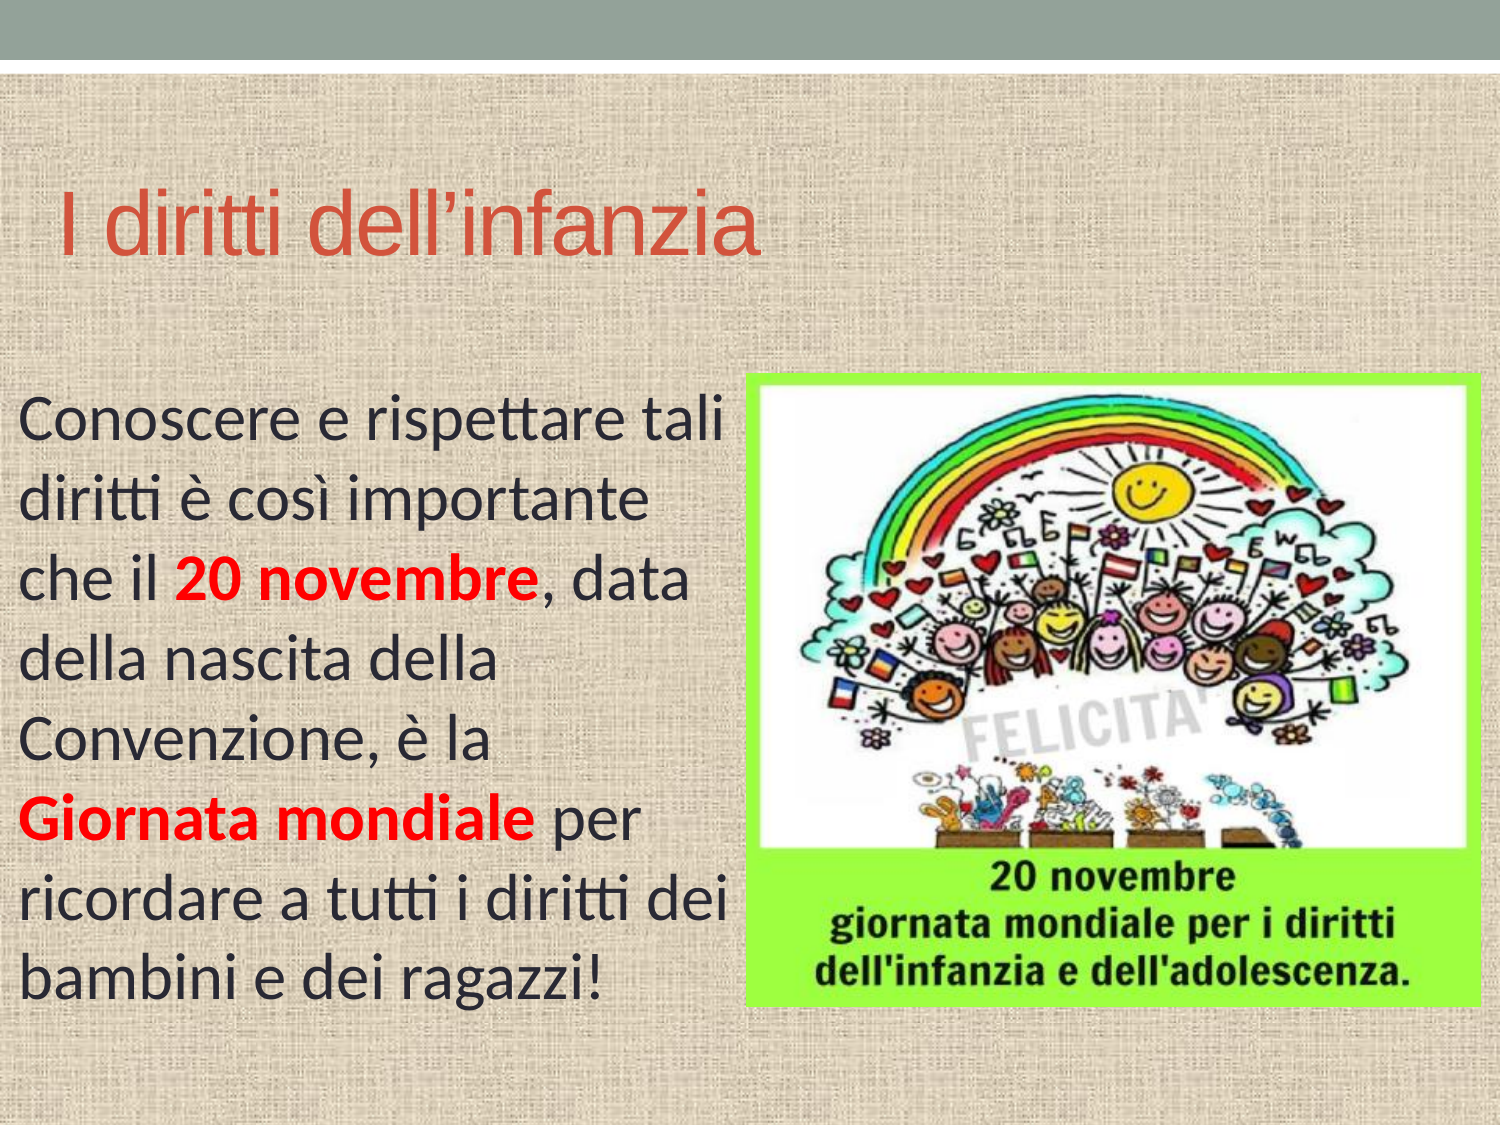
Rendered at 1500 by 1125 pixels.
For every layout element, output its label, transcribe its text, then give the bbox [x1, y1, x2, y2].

picture [0, 74, 1500, 1125]
list Conoscere e rispettare tali diritti è così importante che il 20 novembre, data della nascita della Convenzione, è la Giornata mondiale per ricordare a tutti i diritti dei bambini e dei ragazzi! [3, 366, 752, 1000]
title I diritti dell’infanzia [41, 137, 1392, 300]
